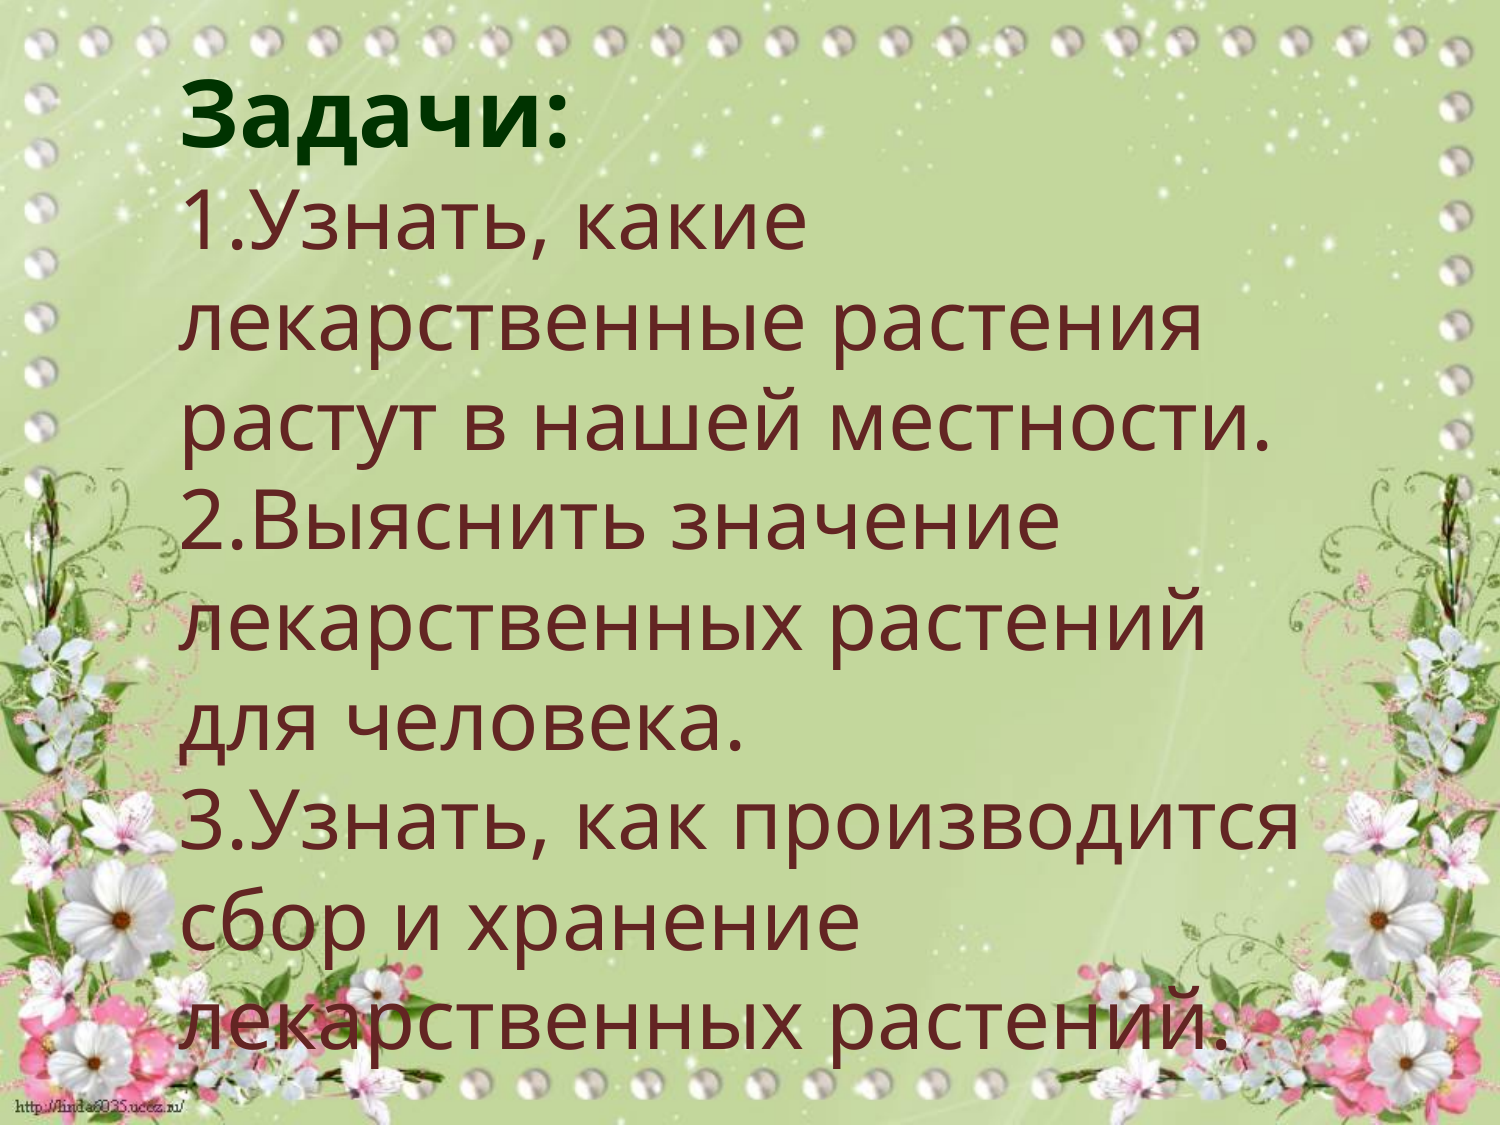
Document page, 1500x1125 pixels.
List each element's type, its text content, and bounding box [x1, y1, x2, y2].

text_box Задачи: 1.Узнать, какие лекарственные растения растут в нашей местности. 2.Выяснить значение лекарственных растений для человека. 3.Узнать, как производится сбор и хранение лекарственных растений. [163, 46, 1336, 1074]
picture [0, 0, 1500, 1125]
